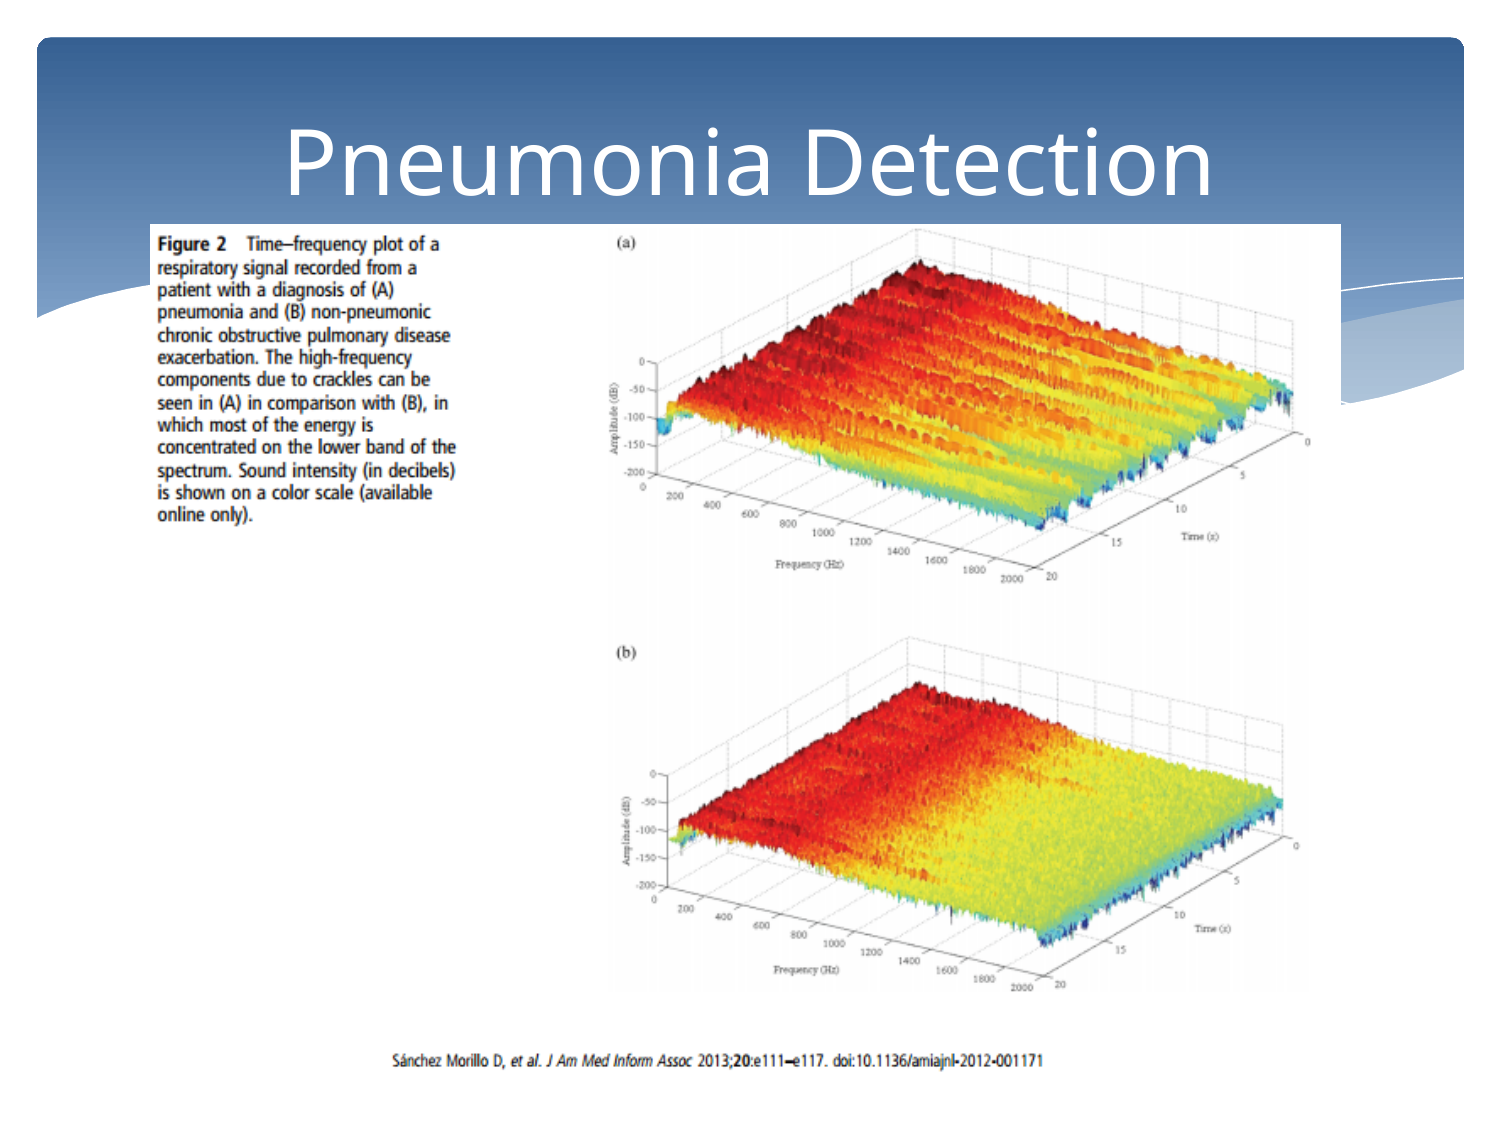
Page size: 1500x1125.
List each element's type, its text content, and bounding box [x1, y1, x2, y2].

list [149, 224, 1341, 1006]
picture [387, 1049, 1048, 1076]
title Pneumonia Detection [75, 55, 1425, 261]
